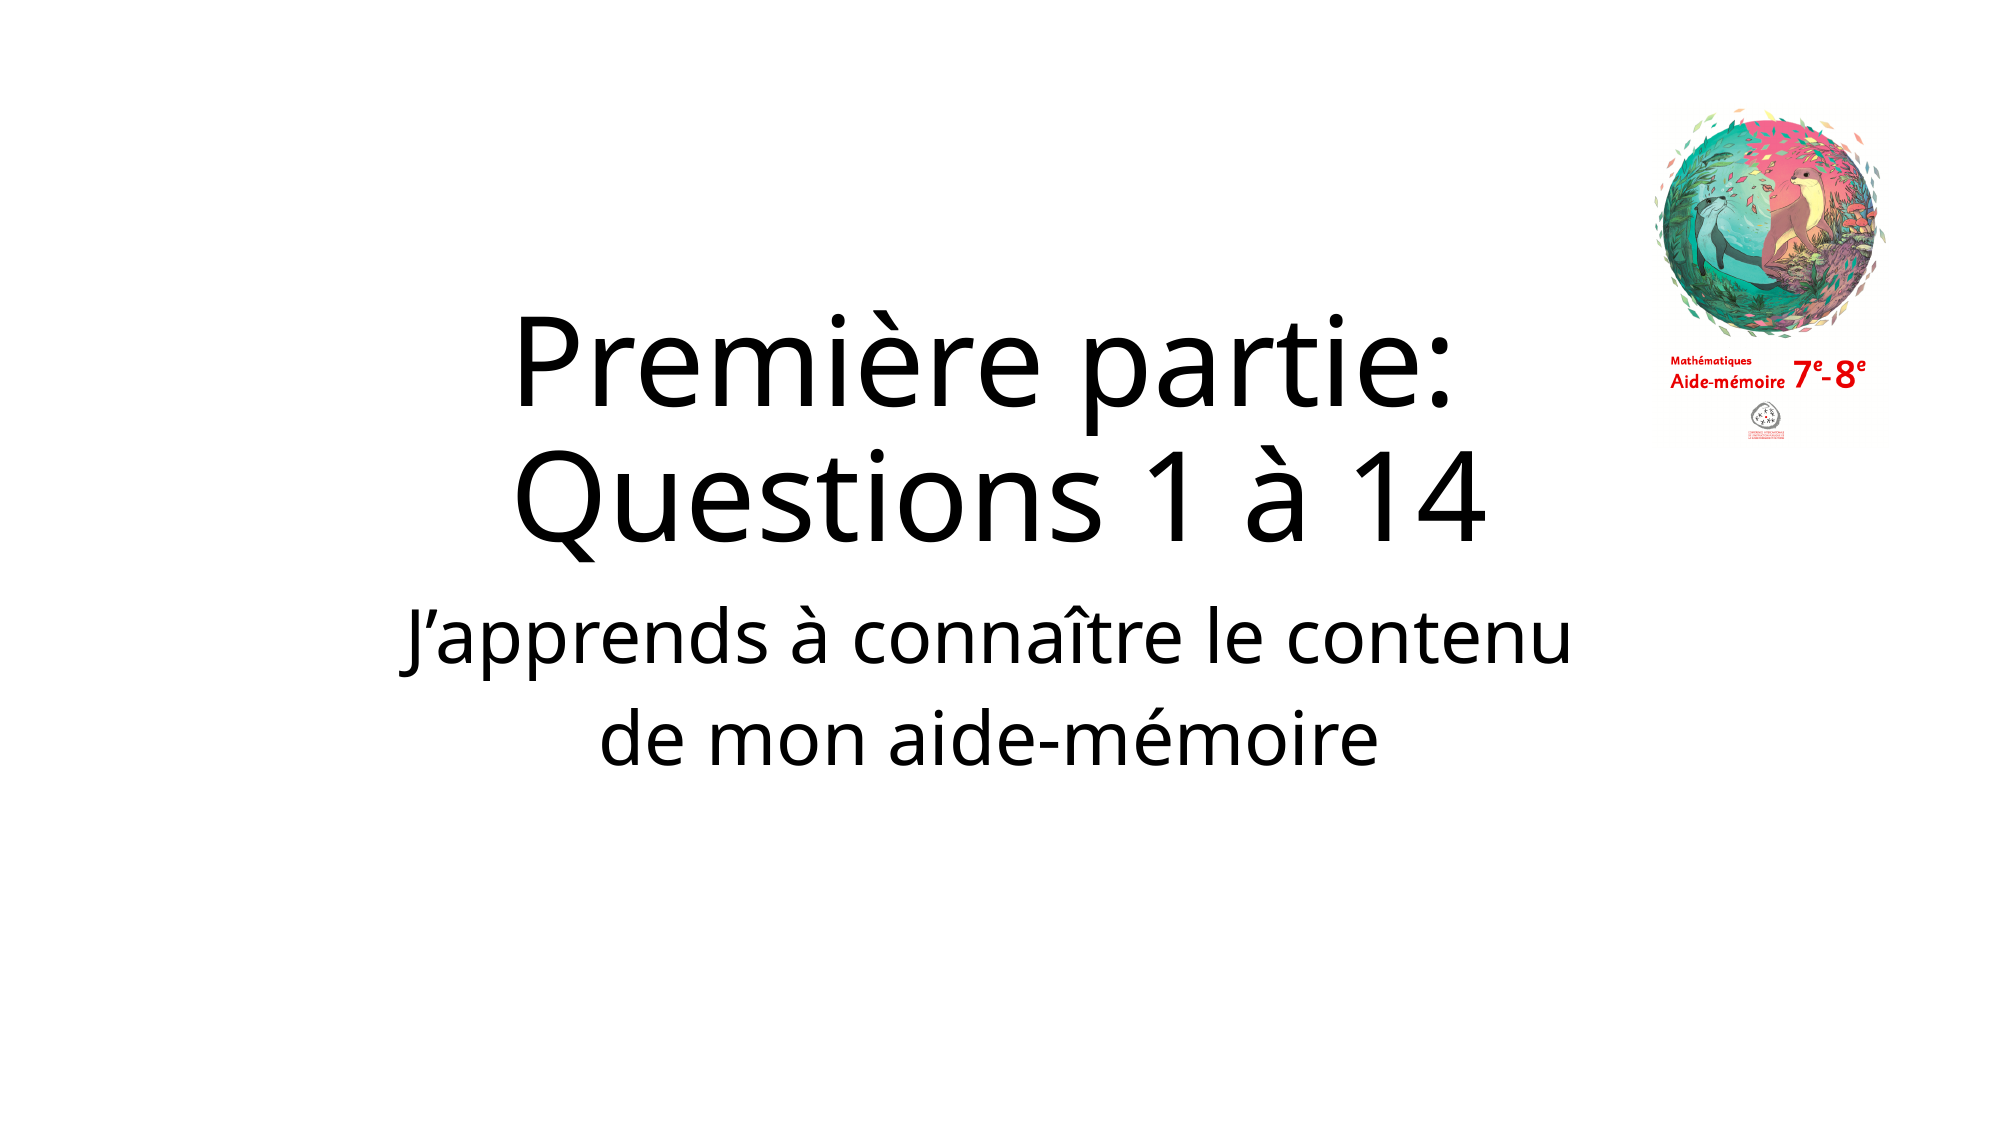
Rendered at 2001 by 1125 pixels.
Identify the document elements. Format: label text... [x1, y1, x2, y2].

subtitle J’apprends à connaître le contenu de mon aide-mémoire [249, 590, 1750, 863]
title Première partie: Questions 1 à 14 [249, 184, 1750, 576]
picture [1652, 103, 1889, 448]
